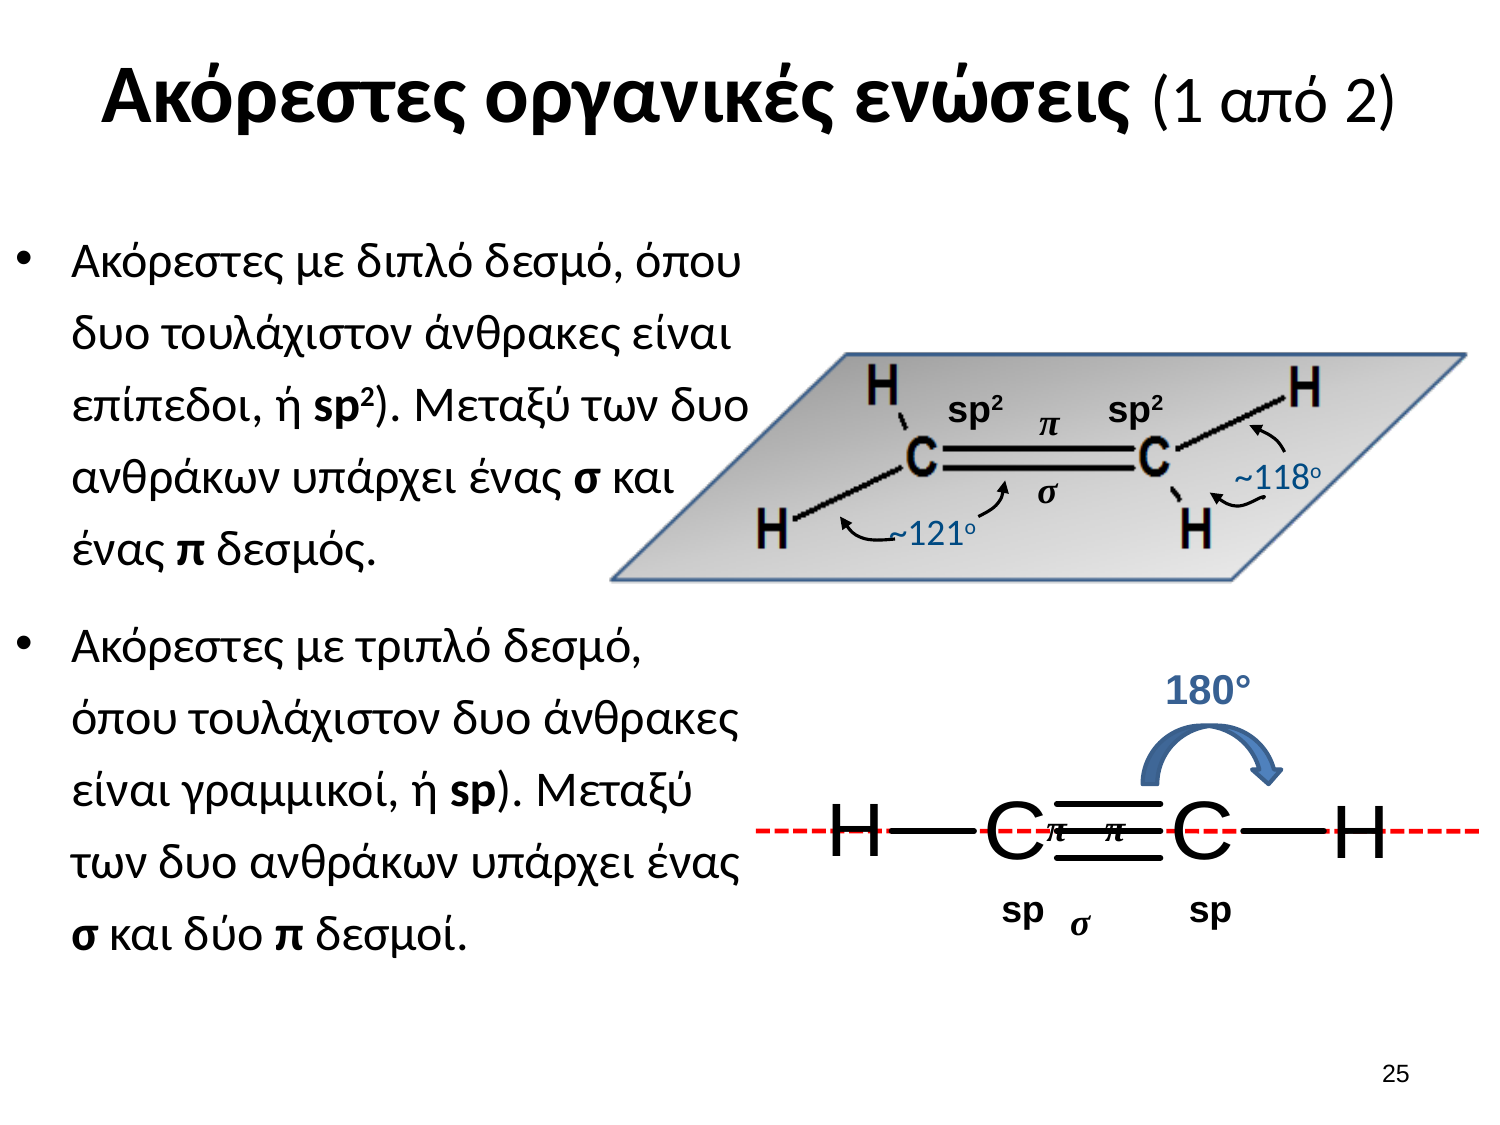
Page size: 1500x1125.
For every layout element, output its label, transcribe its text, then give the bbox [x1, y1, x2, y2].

title Ακόρεστες οργανικές ενώσεις (1 από 2) [0, 19, 1500, 159]
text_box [755, 654, 1483, 952]
slide_number 24 [1074, 1042, 1425, 1103]
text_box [572, 316, 1471, 587]
list Ακόρεστες με διπλό δεσμό, όπου δυο τουλάχιστον άνθρακες είναι επίπεδοι, ή sp2). Μεταξύ των δυο ανθράκων υπάρχει ένας σ και ένας π δεσμός. Ακόρεστες με τριπλό δεσμό, όπου τουλάχιστον δυο άνθρακες είναι γραμμικοί, ή sp). Μεταξύ των δυο ανθράκων υπάρχει ένας σ και δύο π δεσμοί. [0, 208, 774, 1050]
